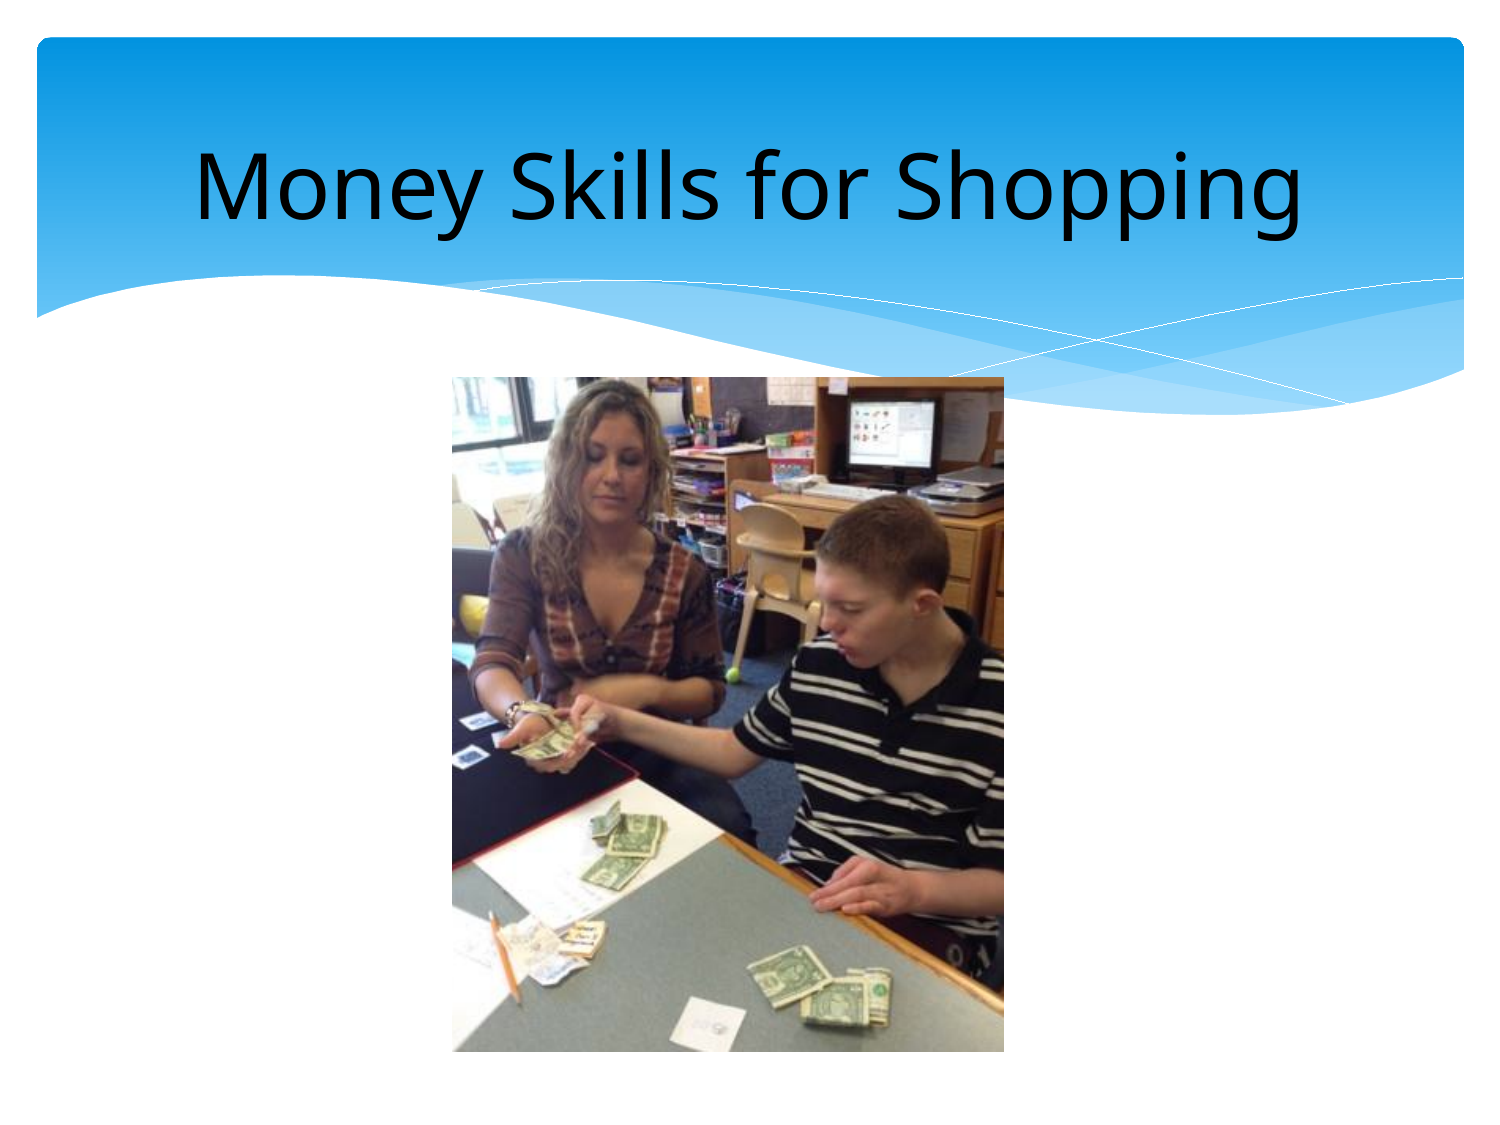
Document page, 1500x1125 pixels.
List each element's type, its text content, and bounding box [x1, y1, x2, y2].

title Money Skills for Shopping [112, 89, 1388, 277]
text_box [90, 376, 1366, 1053]
